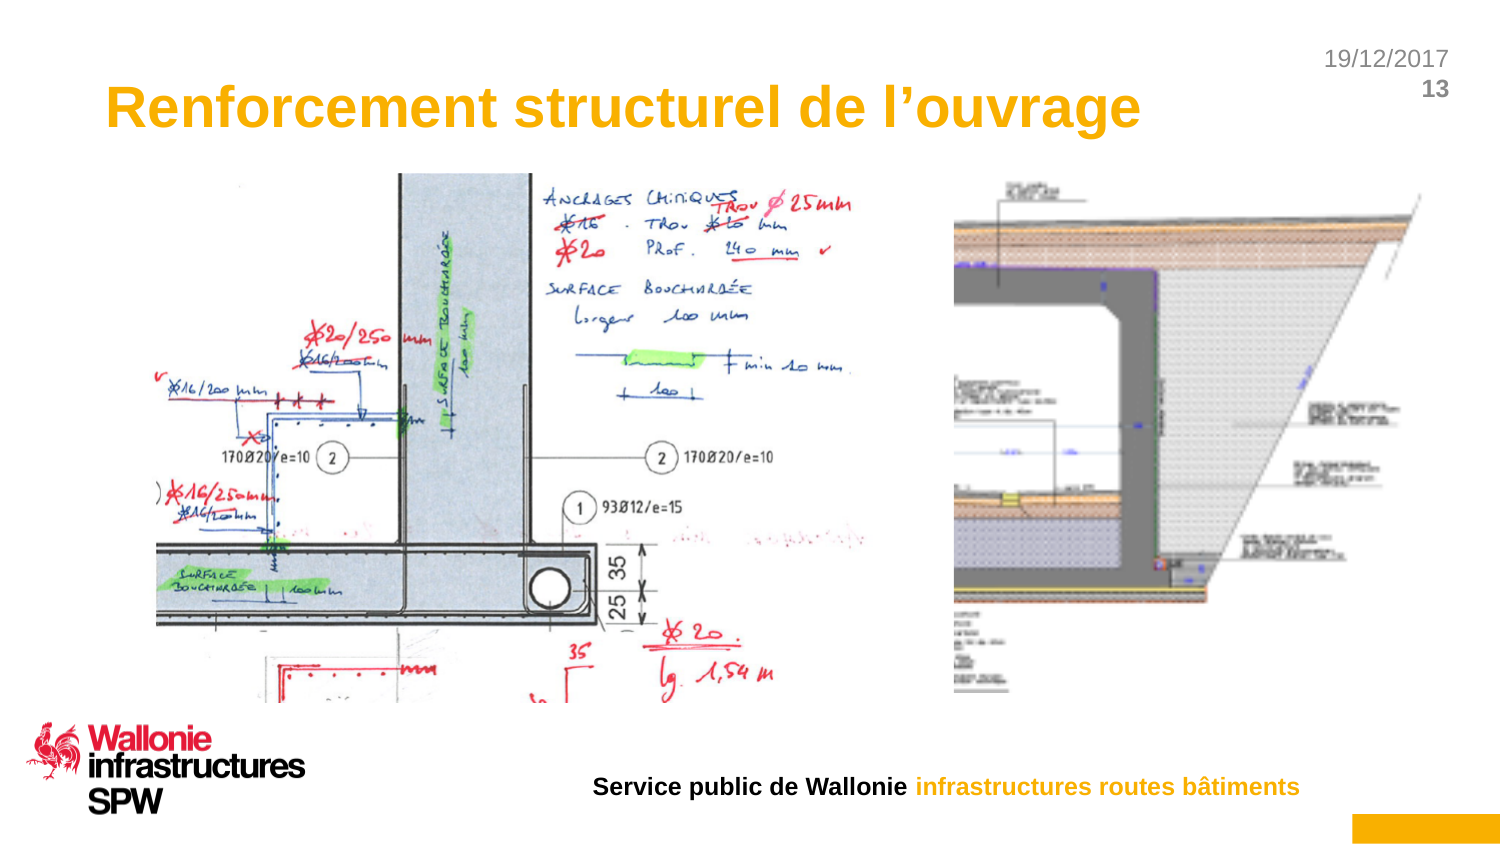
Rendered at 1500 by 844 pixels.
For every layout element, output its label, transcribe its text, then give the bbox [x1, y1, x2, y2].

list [149, 173, 892, 704]
picture [0, 696, 332, 841]
title Renforcement structurel de l’ouvrage [90, 33, 1382, 175]
picture [953, 150, 1426, 694]
